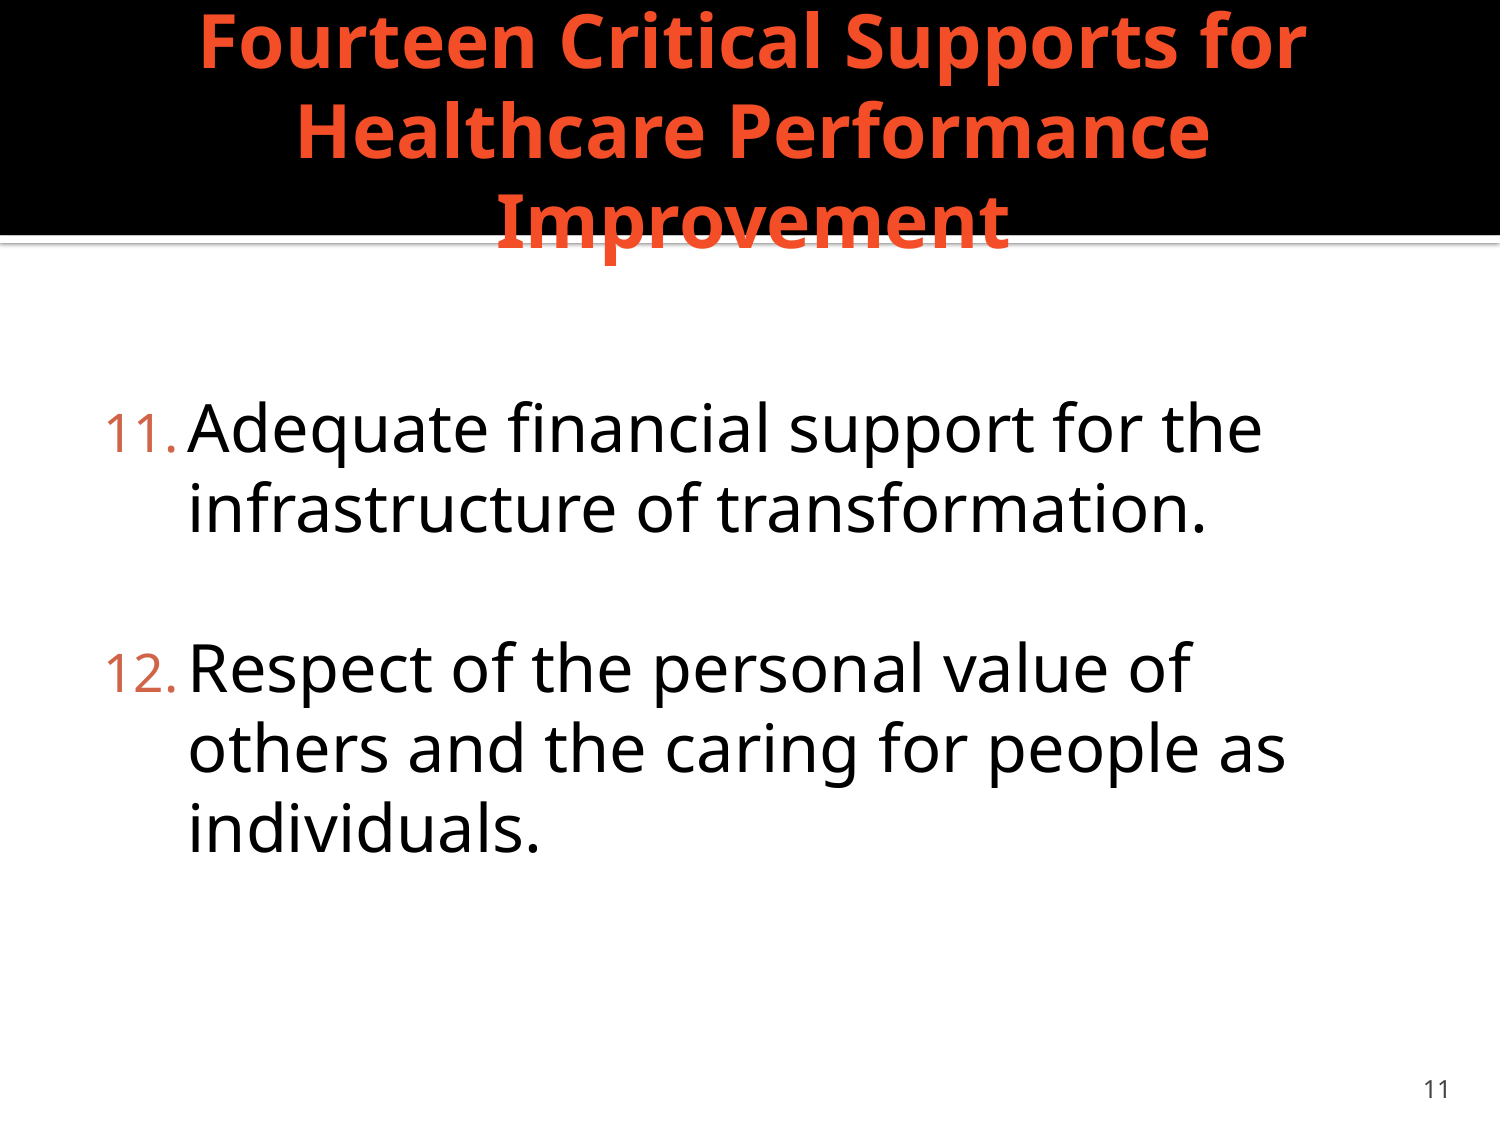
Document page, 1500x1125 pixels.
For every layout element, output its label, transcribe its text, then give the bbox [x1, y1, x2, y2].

slide_number 11 [1345, 1062, 1467, 1108]
list Adequate financial support for the infrastructure of transformation. Respect of the personal value of others and the caring for people as individuals. [75, 291, 1425, 1050]
title Fourteen Critical Supports for Healthcare Performance Improvement [75, 25, 1425, 231]
